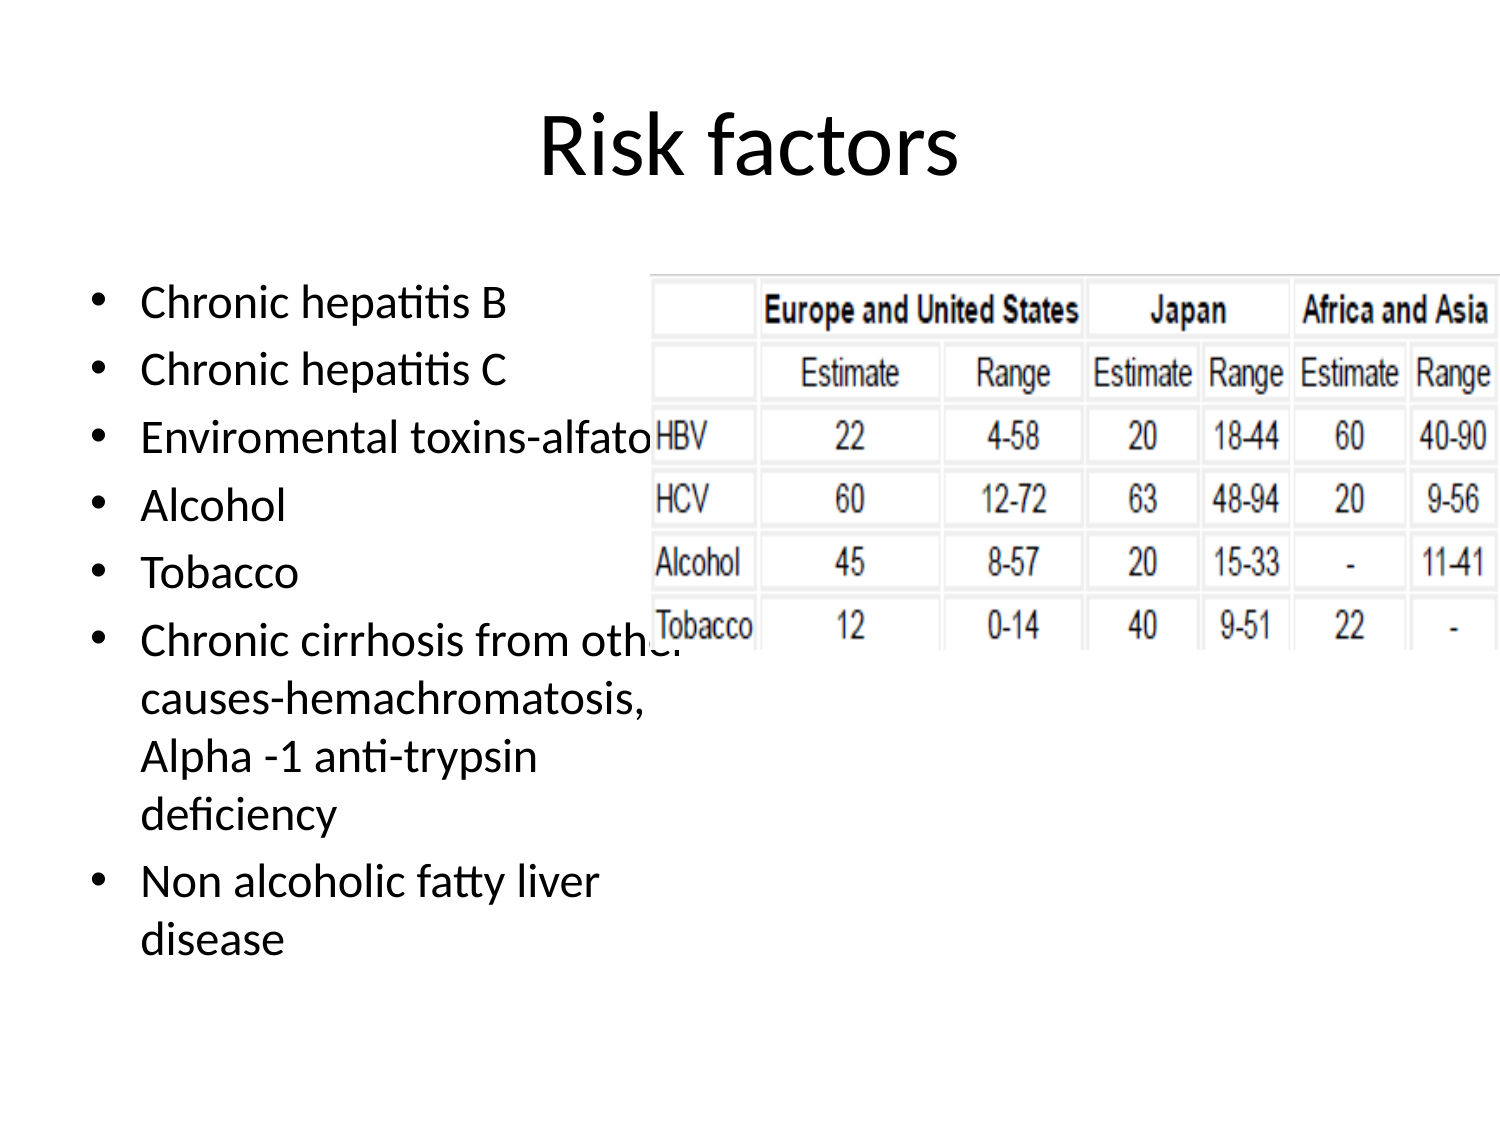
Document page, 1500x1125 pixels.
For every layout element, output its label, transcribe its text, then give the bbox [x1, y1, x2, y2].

title Risk factors [75, 45, 1425, 233]
list Chronic hepatitis B Chronic hepatitis C Enviromental toxins-alfatoxin Alcohol Tobacco Chronic cirrhosis from other causes-hemachromatosis, Alpha -1 anti-trypsin deficiency Non alcoholic fatty liver disease [75, 262, 738, 1005]
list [649, 274, 1500, 651]
